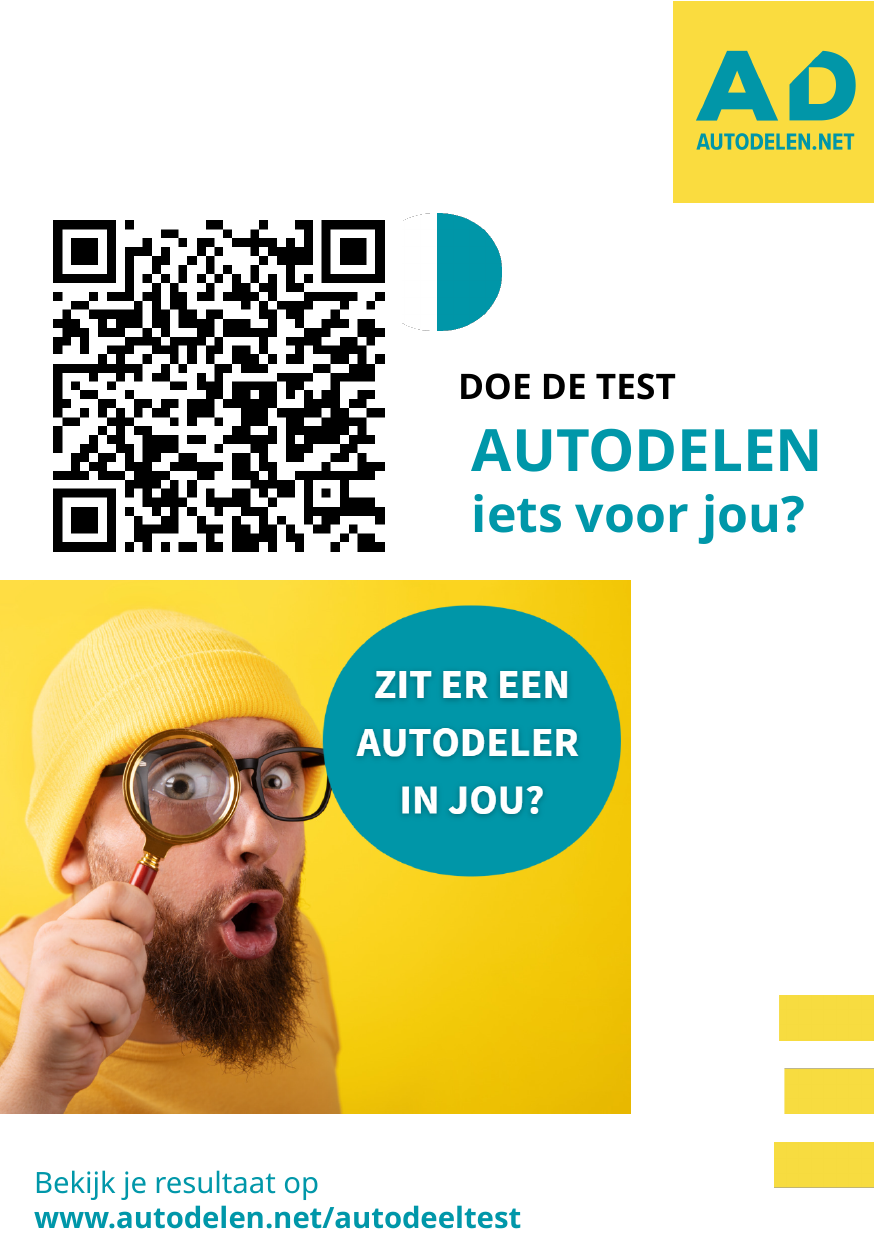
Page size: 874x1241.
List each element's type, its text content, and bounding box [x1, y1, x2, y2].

picture [35, 202, 502, 569]
picture [673, 1, 874, 203]
text_box DOE DE TEST [407, 356, 783, 415]
text_box AUTODELEN iets voor jou? [456, 405, 851, 551]
picture [0, 579, 631, 1114]
text_box Bekijk je resultaat op www.autodelen.net/autodeeltest [19, 1156, 792, 1241]
picture [773, 995, 874, 1188]
